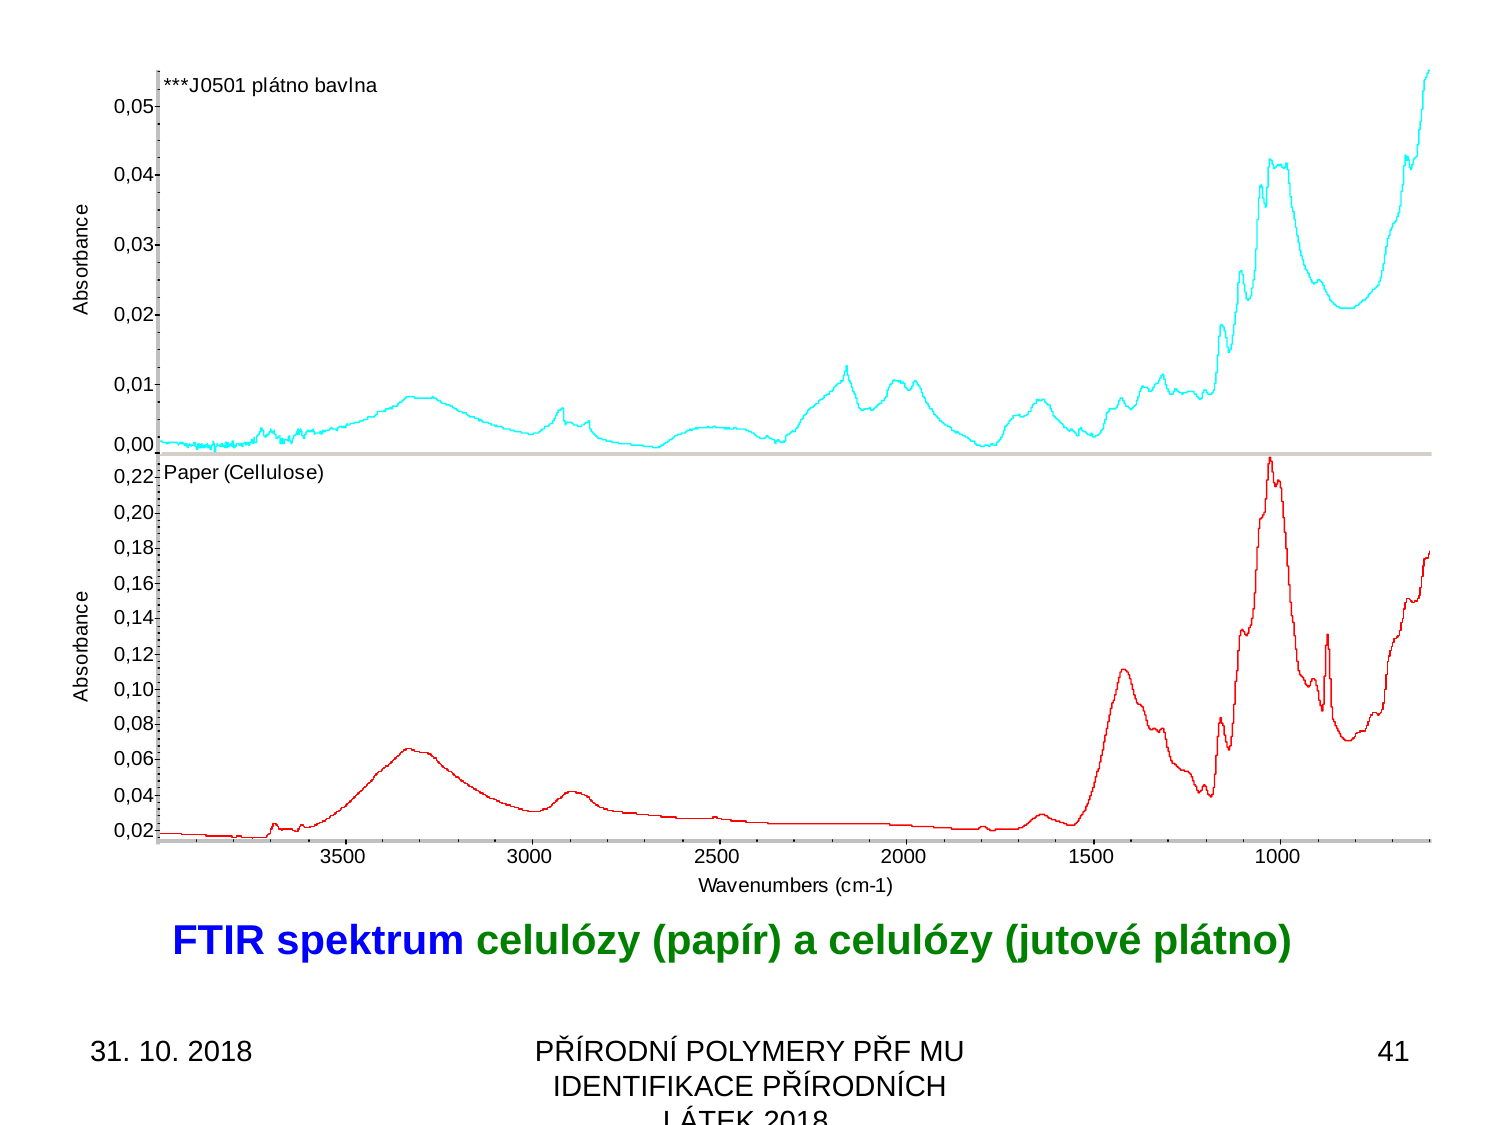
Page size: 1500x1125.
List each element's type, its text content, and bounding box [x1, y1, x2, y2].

slide_number 41 [1074, 1024, 1426, 1103]
footer PŘÍRODNÍ POLYMERY PŘF MU IDENTIFIKACE PŘÍRODNÍCH LÁTEK 2018 [512, 1024, 988, 1103]
picture [64, 66, 1436, 906]
text_box FTIR spektrum celulózy (papír) a celulózy (jutové plátno) [41, 905, 1436, 970]
slide_number 31. 10. 2018 [74, 1024, 426, 1103]
